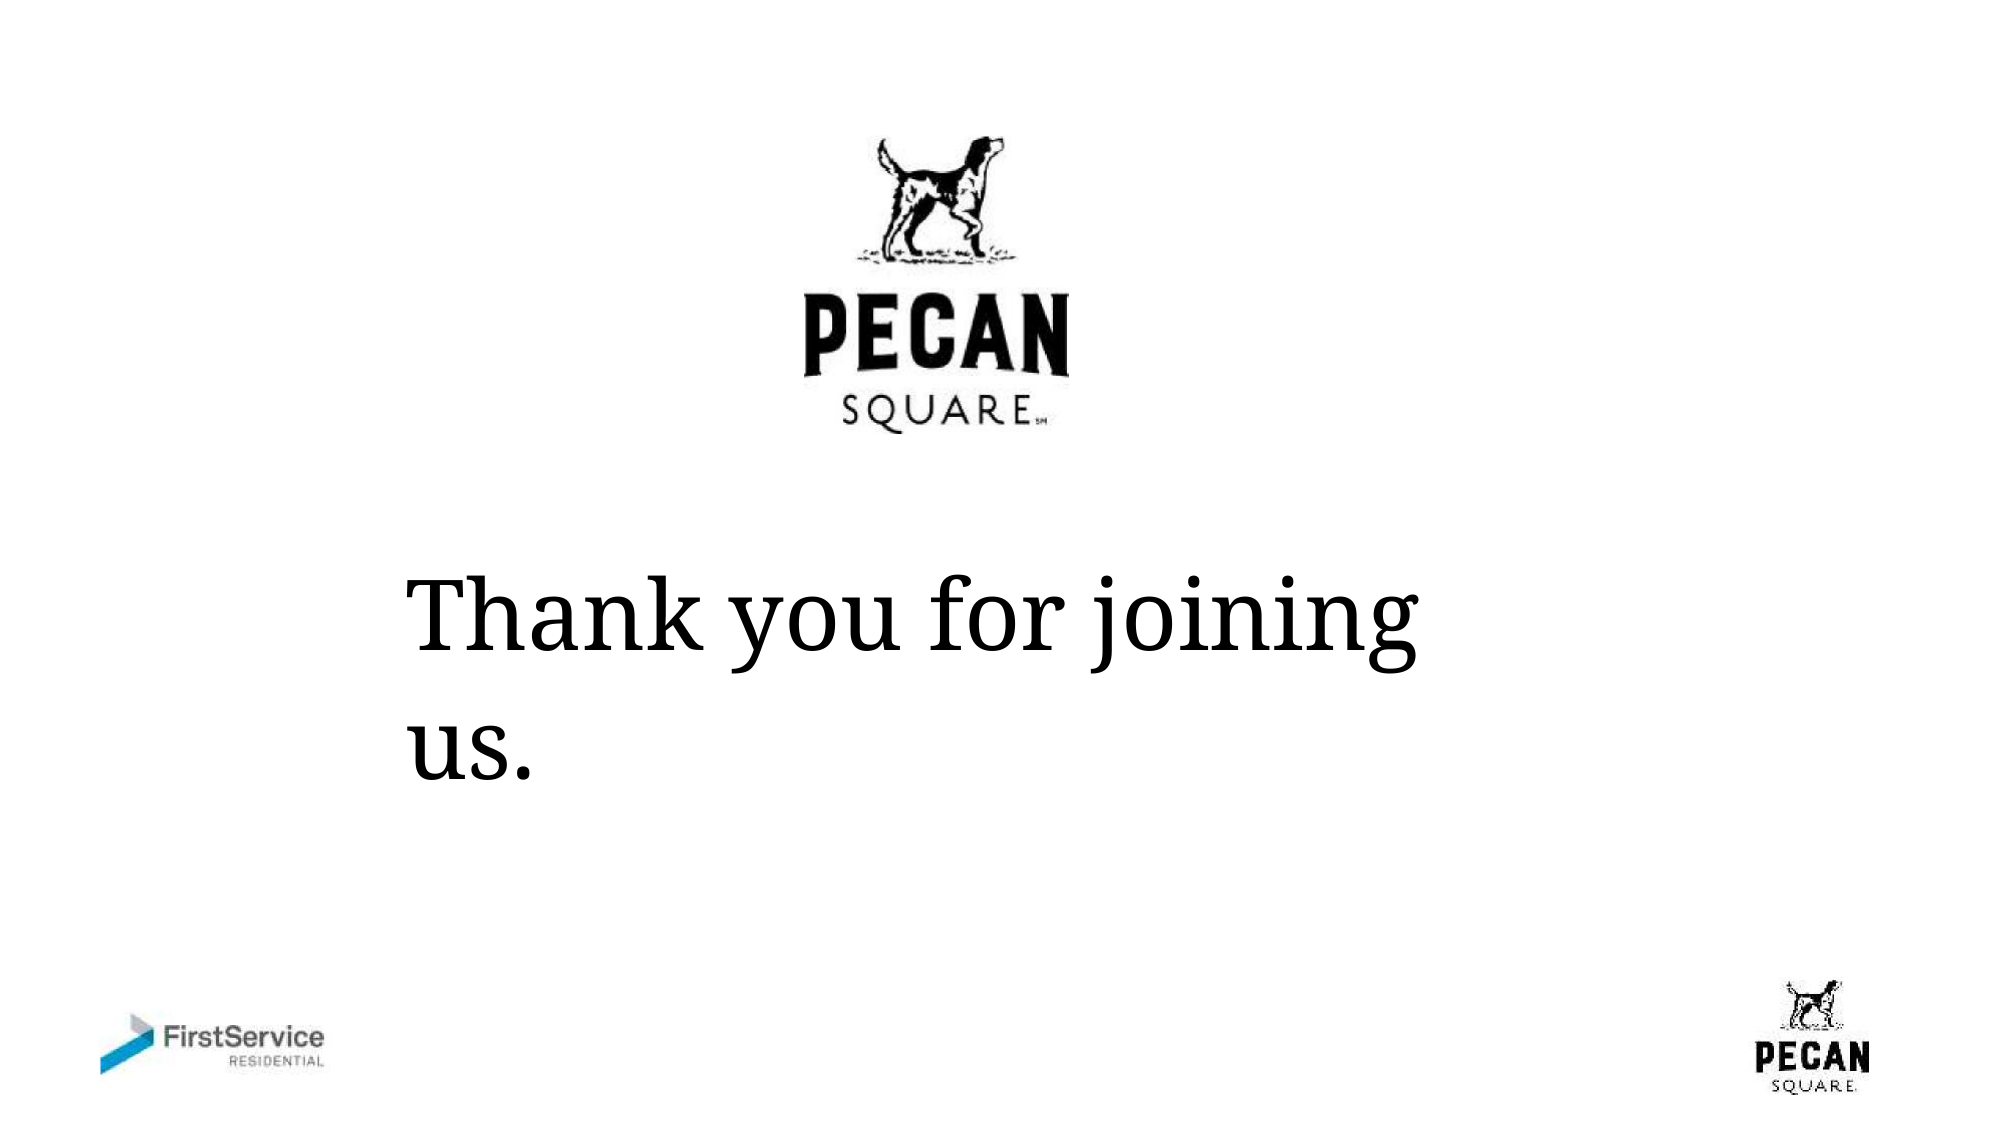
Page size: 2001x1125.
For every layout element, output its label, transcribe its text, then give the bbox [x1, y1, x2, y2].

picture [99, 977, 1870, 1096]
picture [803, 135, 1069, 436]
list Thank you for joining us. [405, 537, 1508, 974]
